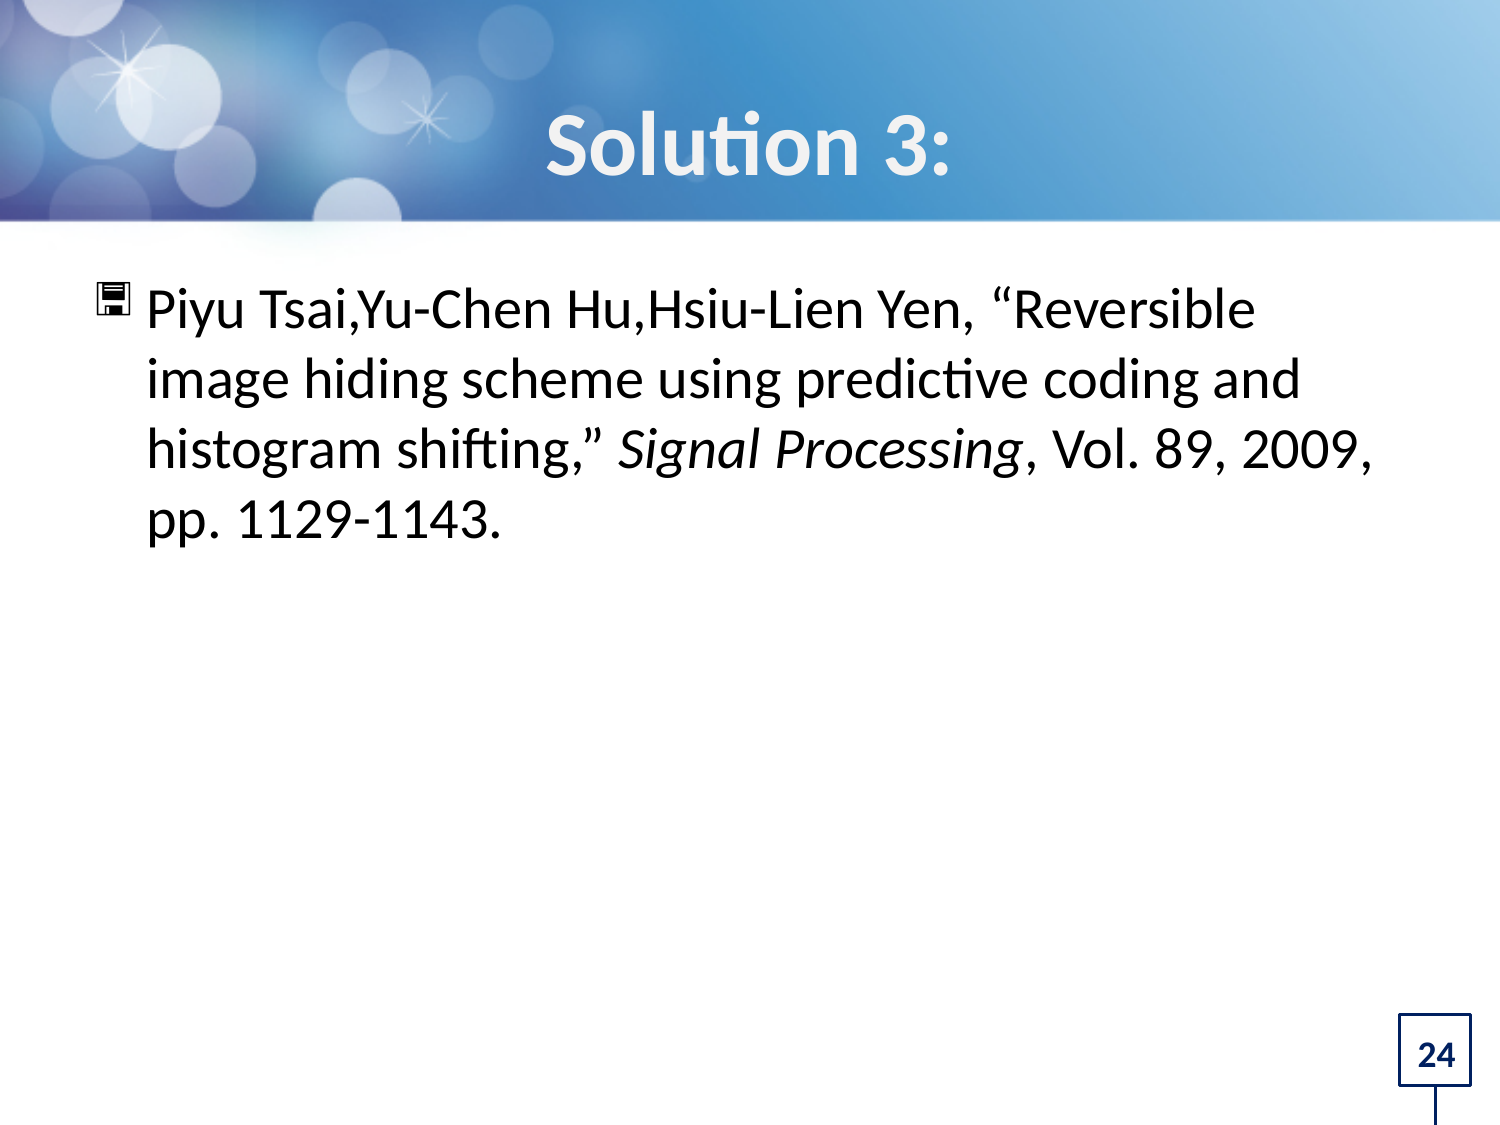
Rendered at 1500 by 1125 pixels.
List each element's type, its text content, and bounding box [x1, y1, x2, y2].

picture [0, 0, 1500, 1125]
title Solution 3: [75, 45, 1425, 233]
list Piyu Tsai,Yu-Chen Hu,Hsiu-Lien Yen, “Reversible image hiding scheme using predictive coding and histogram shifting,” Signal Processing, Vol. 89, 2009, pp. 1129-1143. [75, 262, 1425, 1005]
picture [1401, 1016, 1469, 1084]
